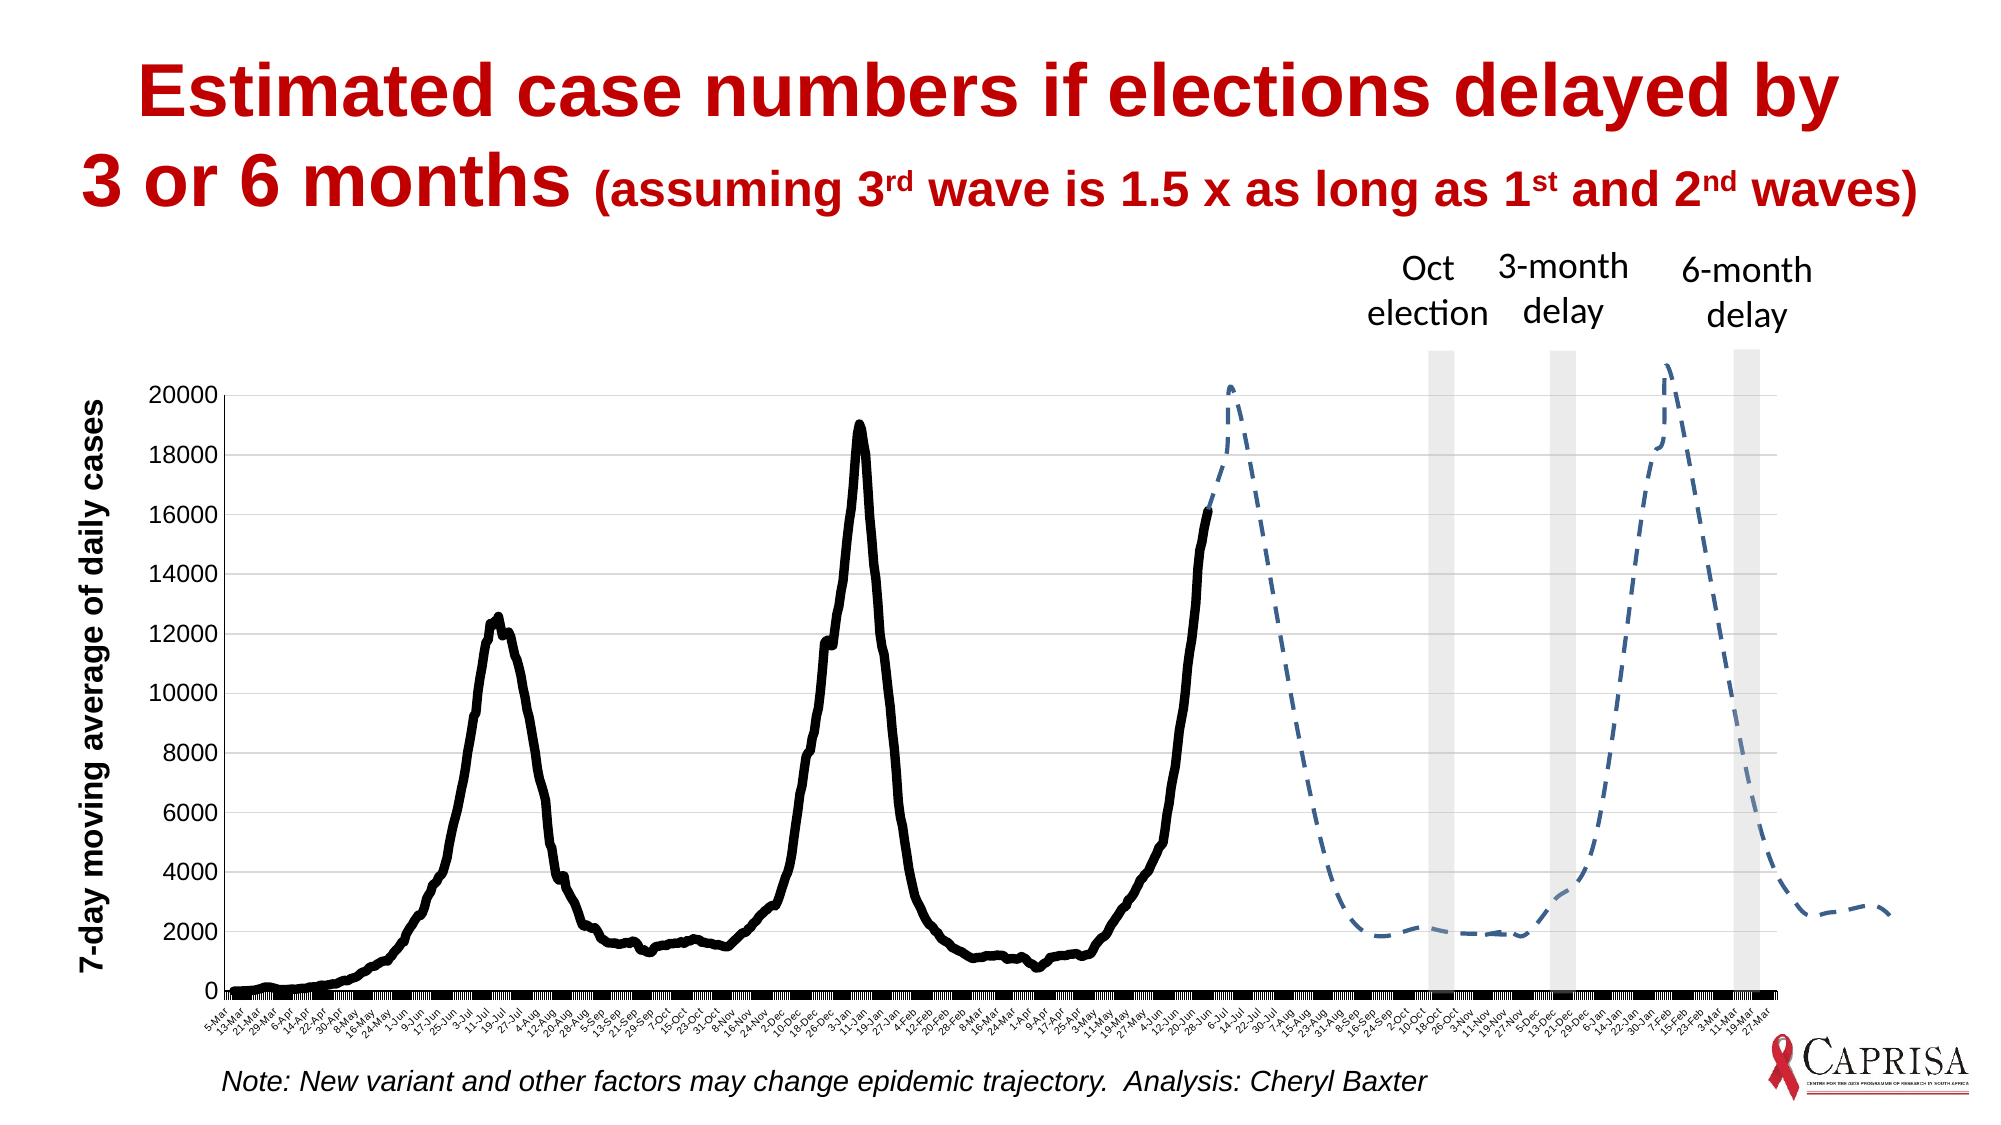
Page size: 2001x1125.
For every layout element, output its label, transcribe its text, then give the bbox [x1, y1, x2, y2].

text_box Estimated case numbers if elections delayed by 3 or 6 months (assuming 3rd wave is 1.5 x as long as 1st and 2nd waves) [40, 6, 1960, 257]
picture [1768, 1076, 1969, 1101]
chart [0, 326, 2000, 1076]
text_box Oct election [1339, 235, 1518, 324]
text_box Note: New variant and other factors may change epidemic trajectory. Analysis: Cheryl Baxter [181, 1087, 1469, 1105]
text_box 6-month delay [1658, 237, 1837, 324]
text_box 3-month delay [1474, 233, 1653, 324]
